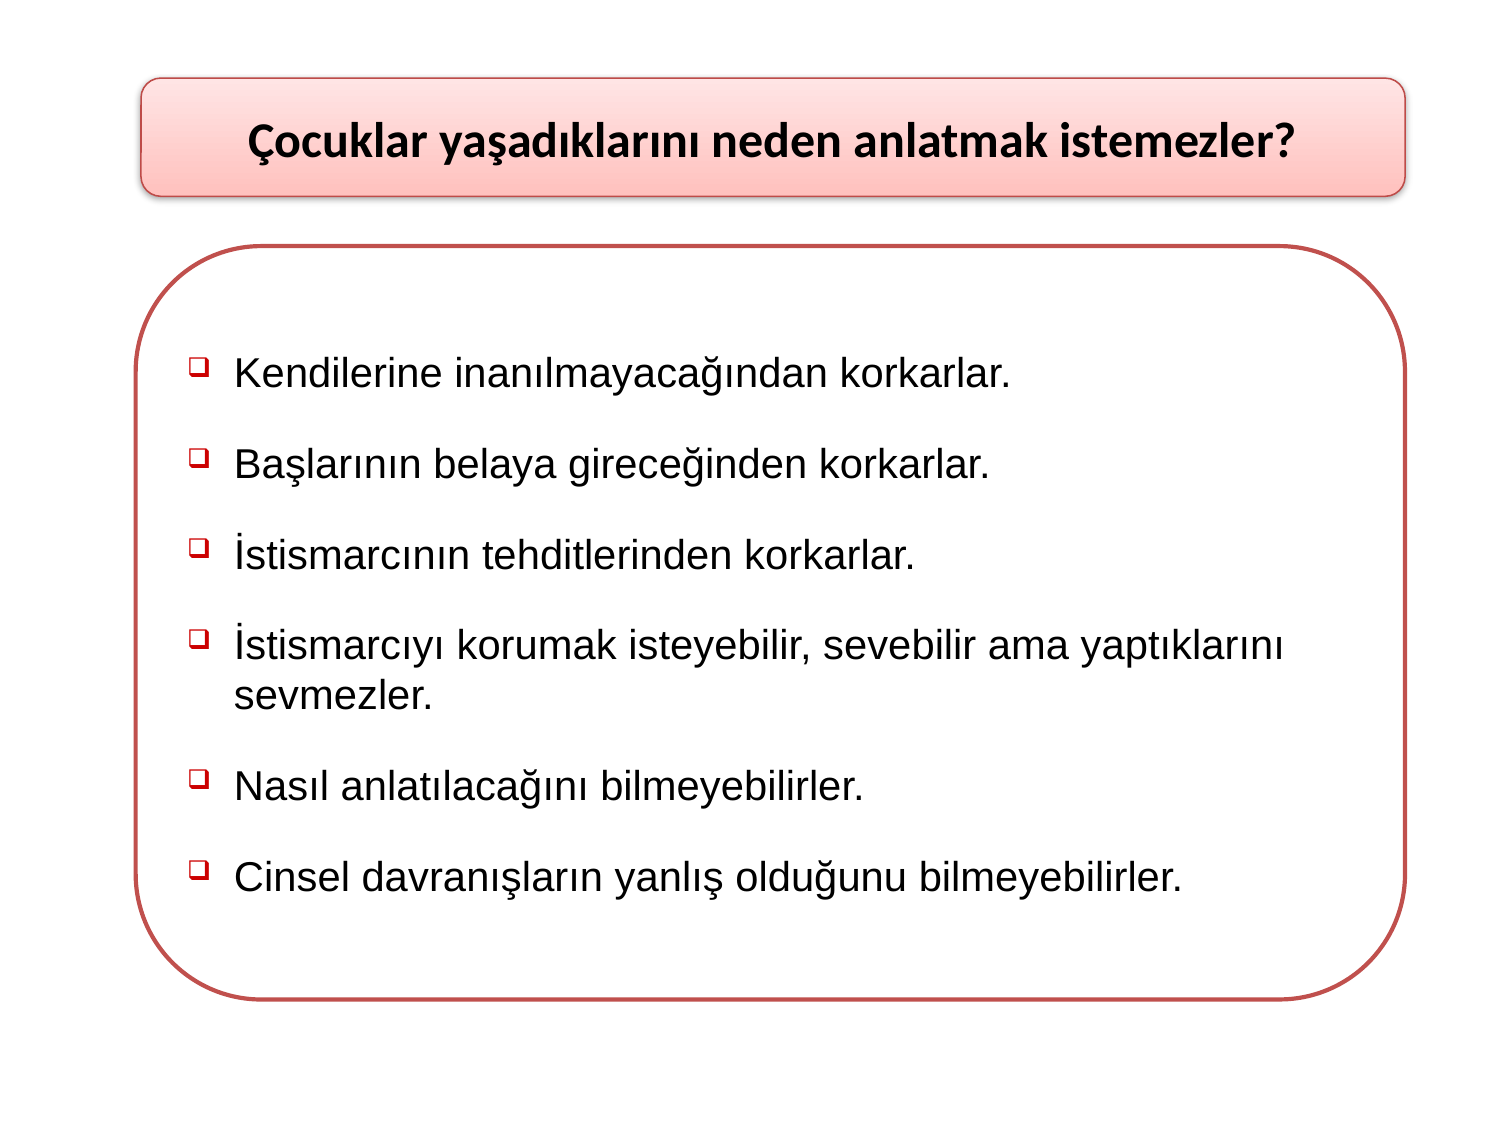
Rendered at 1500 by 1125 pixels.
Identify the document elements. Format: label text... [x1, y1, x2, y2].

text_box Kendilerine inanılmayacağından korkarlar. Başlarının belaya gireceğinden korkarlar. İstismarcının tehditlerinden korkarlar. İstismarcıyı korumak isteyebilir, sevebilir ama yaptıklarını sevmezler. Nasıl anlatılacağını bilmeyebilirler. Cinsel davranışların yanlış olduğunu bilmeyebilirler. [133, 243, 1408, 1002]
text_box Çocuklar yaşadıklarını neden anlatmak istemezler? [140, 77, 1406, 198]
